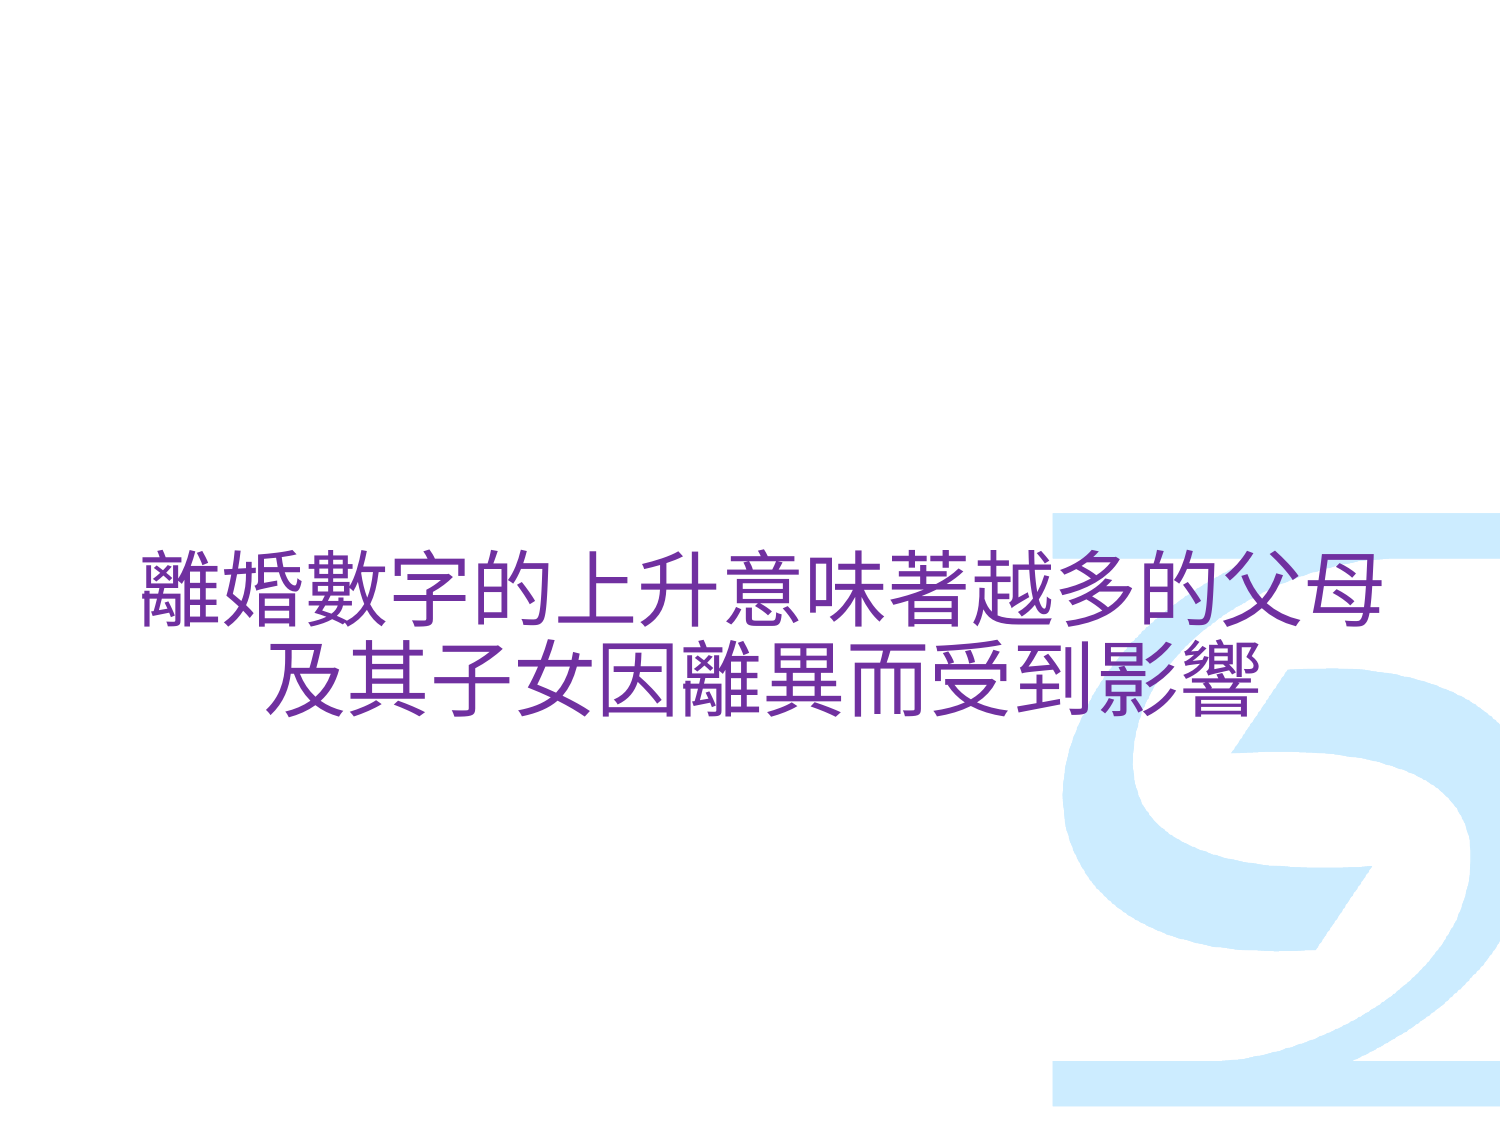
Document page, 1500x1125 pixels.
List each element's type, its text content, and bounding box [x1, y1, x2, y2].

slide_number 5 [1059, 1042, 1397, 1103]
picture [1026, 506, 1500, 1121]
title 離婚數字的上升意味著越多的父母及其子女因離異而受到影響 [116, 217, 1411, 736]
